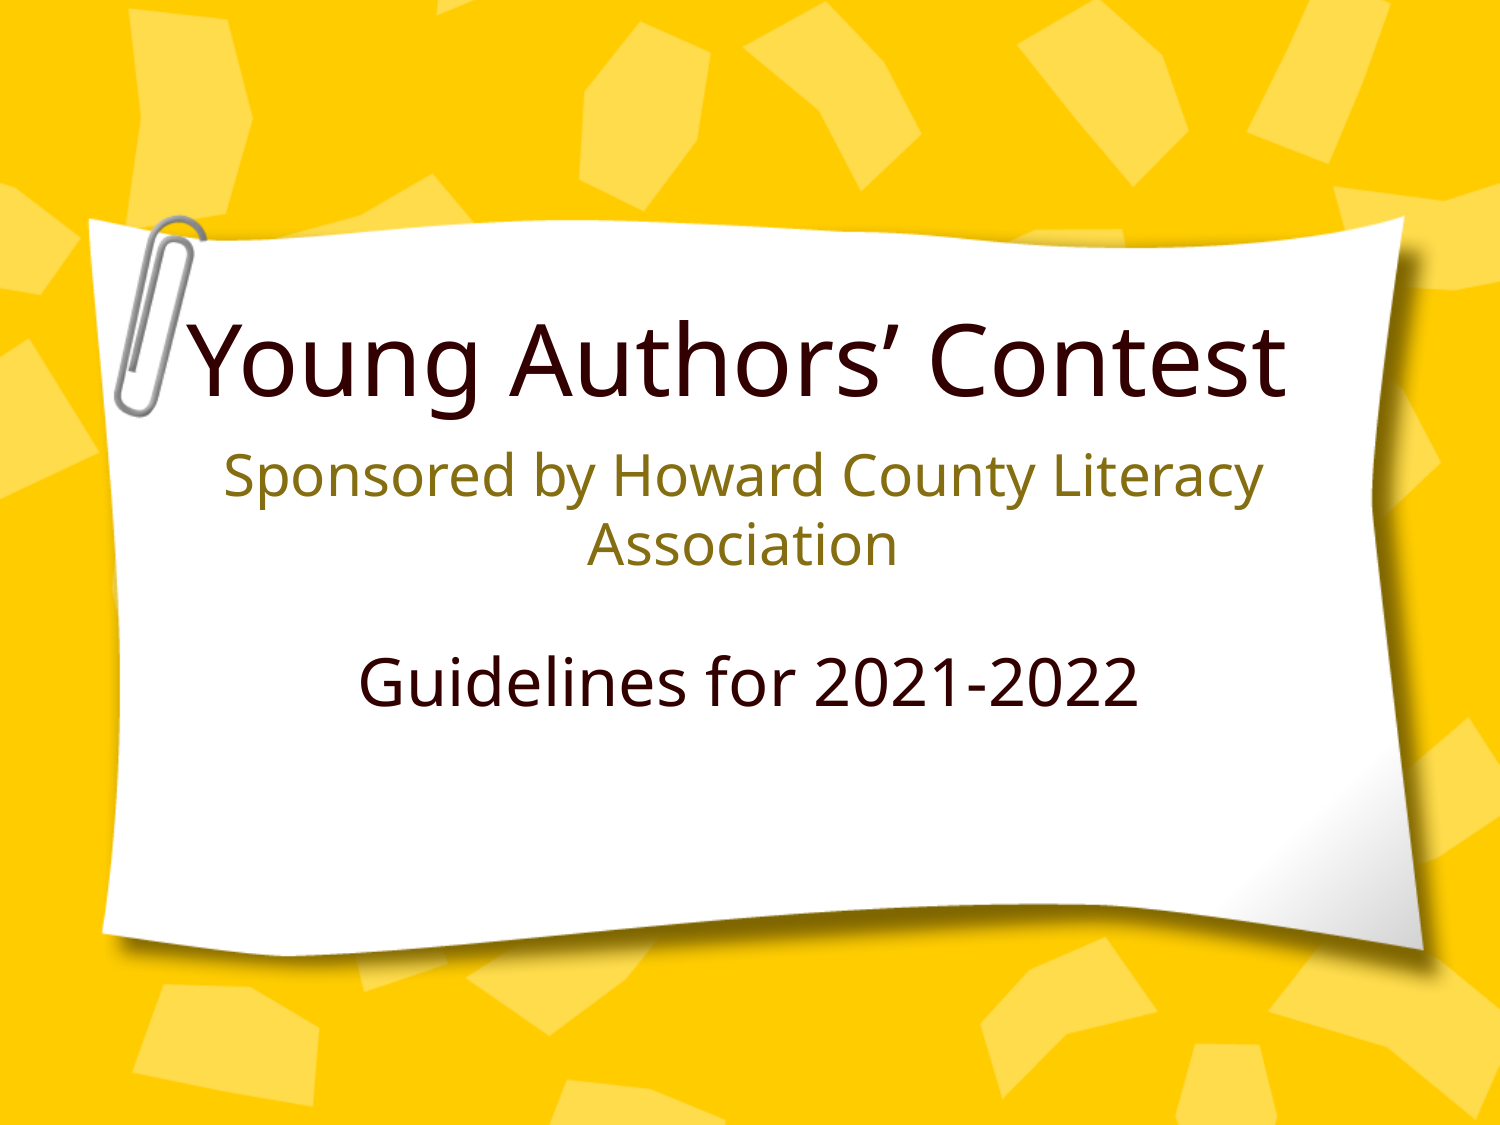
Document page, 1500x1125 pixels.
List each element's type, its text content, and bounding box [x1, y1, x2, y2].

text_box Sponsored by Howard County Literacy Association [112, 481, 1375, 644]
subtitle Guidelines for 2021-2022 [225, 644, 1275, 889]
title Young Authors’ Contest [99, 358, 1375, 475]
picture [0, 0, 1500, 1125]
